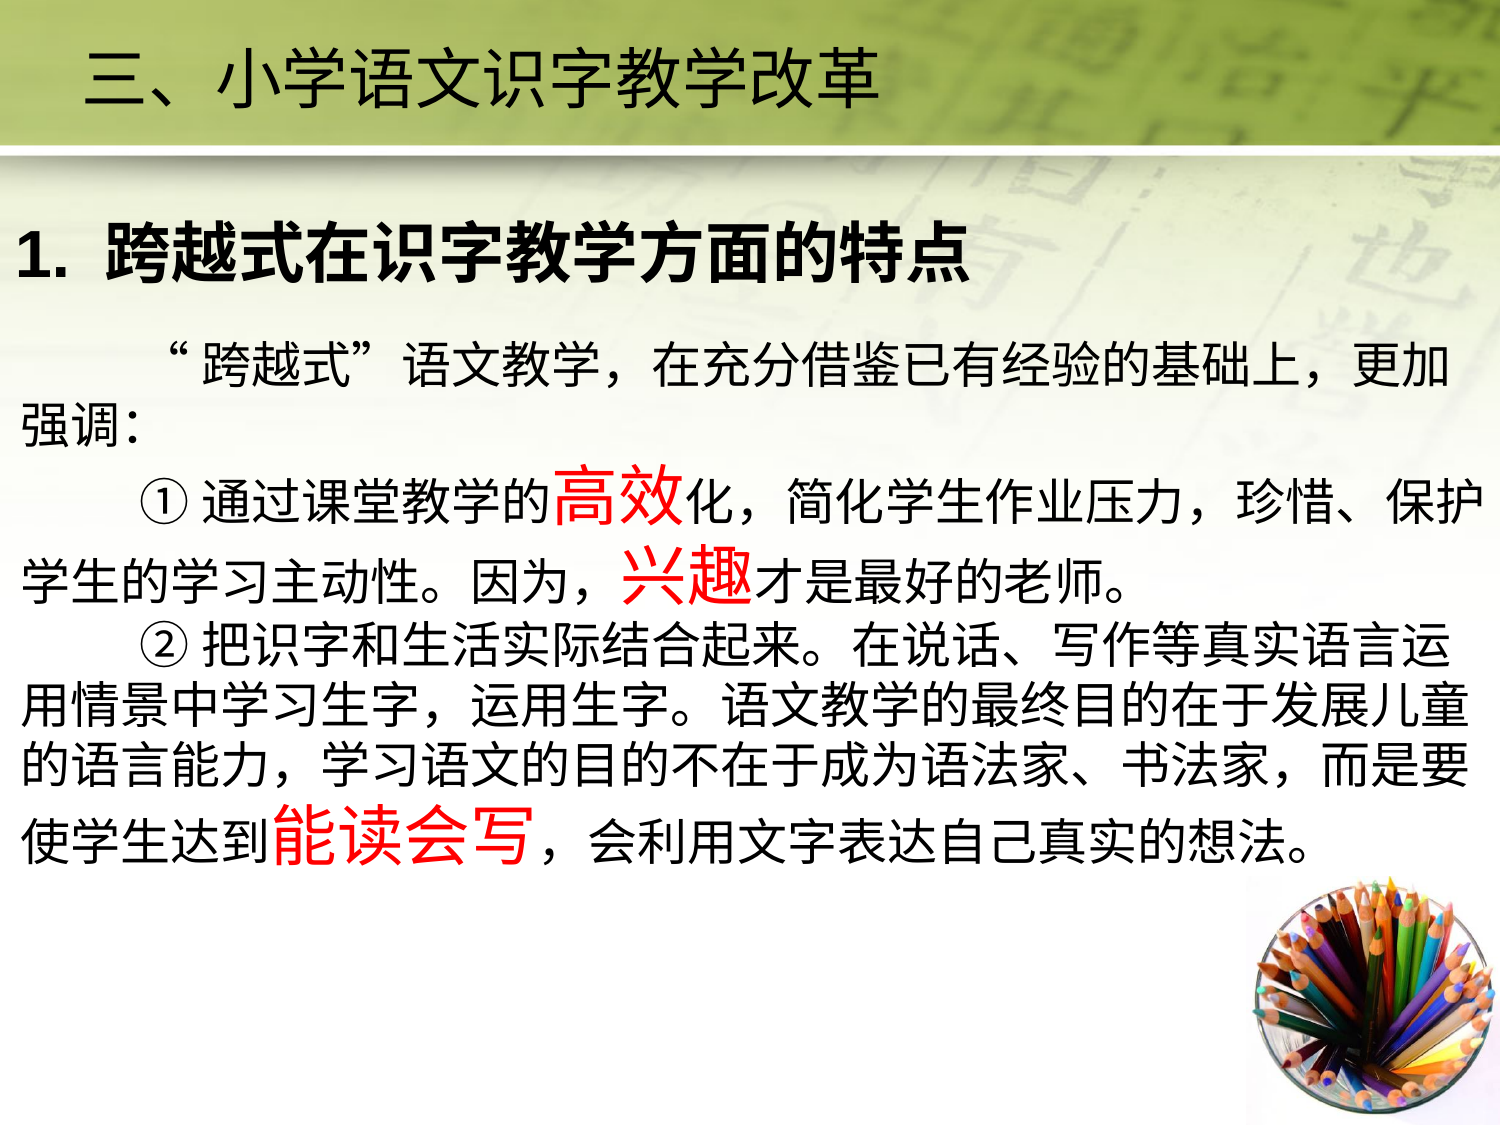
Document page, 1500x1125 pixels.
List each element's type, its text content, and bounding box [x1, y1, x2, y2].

picture [0, 0, 1500, 1125]
text_box 三、小学语文识字教学改革 [66, 29, 1093, 125]
list 1. 跨越式在识字教学方面的特点 [0, 203, 1350, 315]
text_box “跨越式”语文教学，在充分借鉴已有经验的基础上，更加强调： ①通过课堂教学的高效化，简化学生作业压力，珍惜、保护学生的学习主动性。因为，兴趣才是最好的老师。 ②把识字和生活实际结合起来。在说话、写作等真实语言运用情景中学习生字，运用生字。语文教学的最终目的在于发展儿童的语言能力，学习语文的目的不在于成为语法家、书法家，而是要使学生达到能读会写，会利用文字表达自己真实的想法。 [5, 326, 1500, 881]
